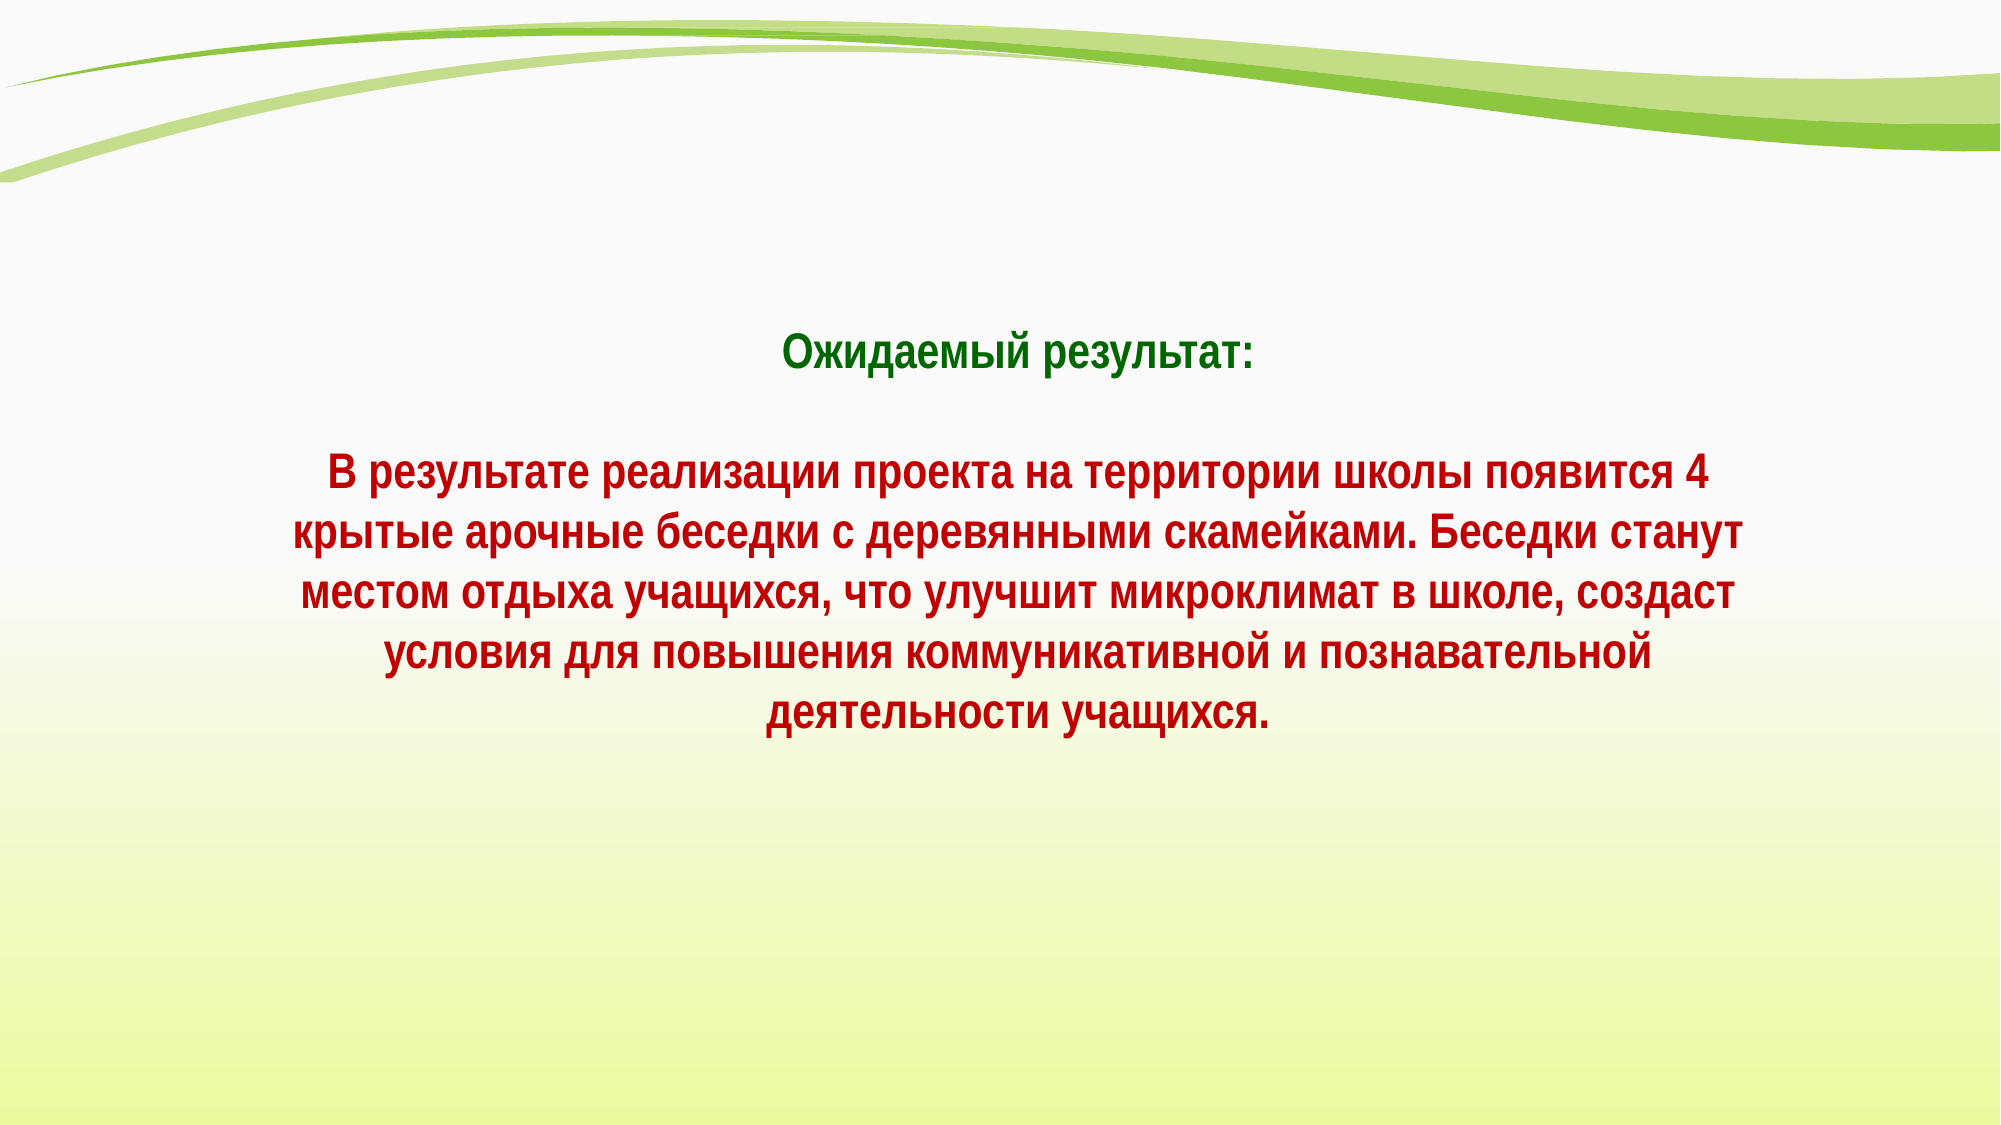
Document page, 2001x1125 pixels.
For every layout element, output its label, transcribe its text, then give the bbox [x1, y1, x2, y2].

text_box Ожидаемый результат: В результате реализации проекта на территории школы появится 4 крытые арочные беседки с деревянными скамейками. Беседки станут местом отдыха учащихся, что улучшит микроклимат в школе, создаст условия для повышения коммуникативной и познавательной деятельности учащихся. [234, 310, 1803, 806]
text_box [0, 19, 2000, 183]
